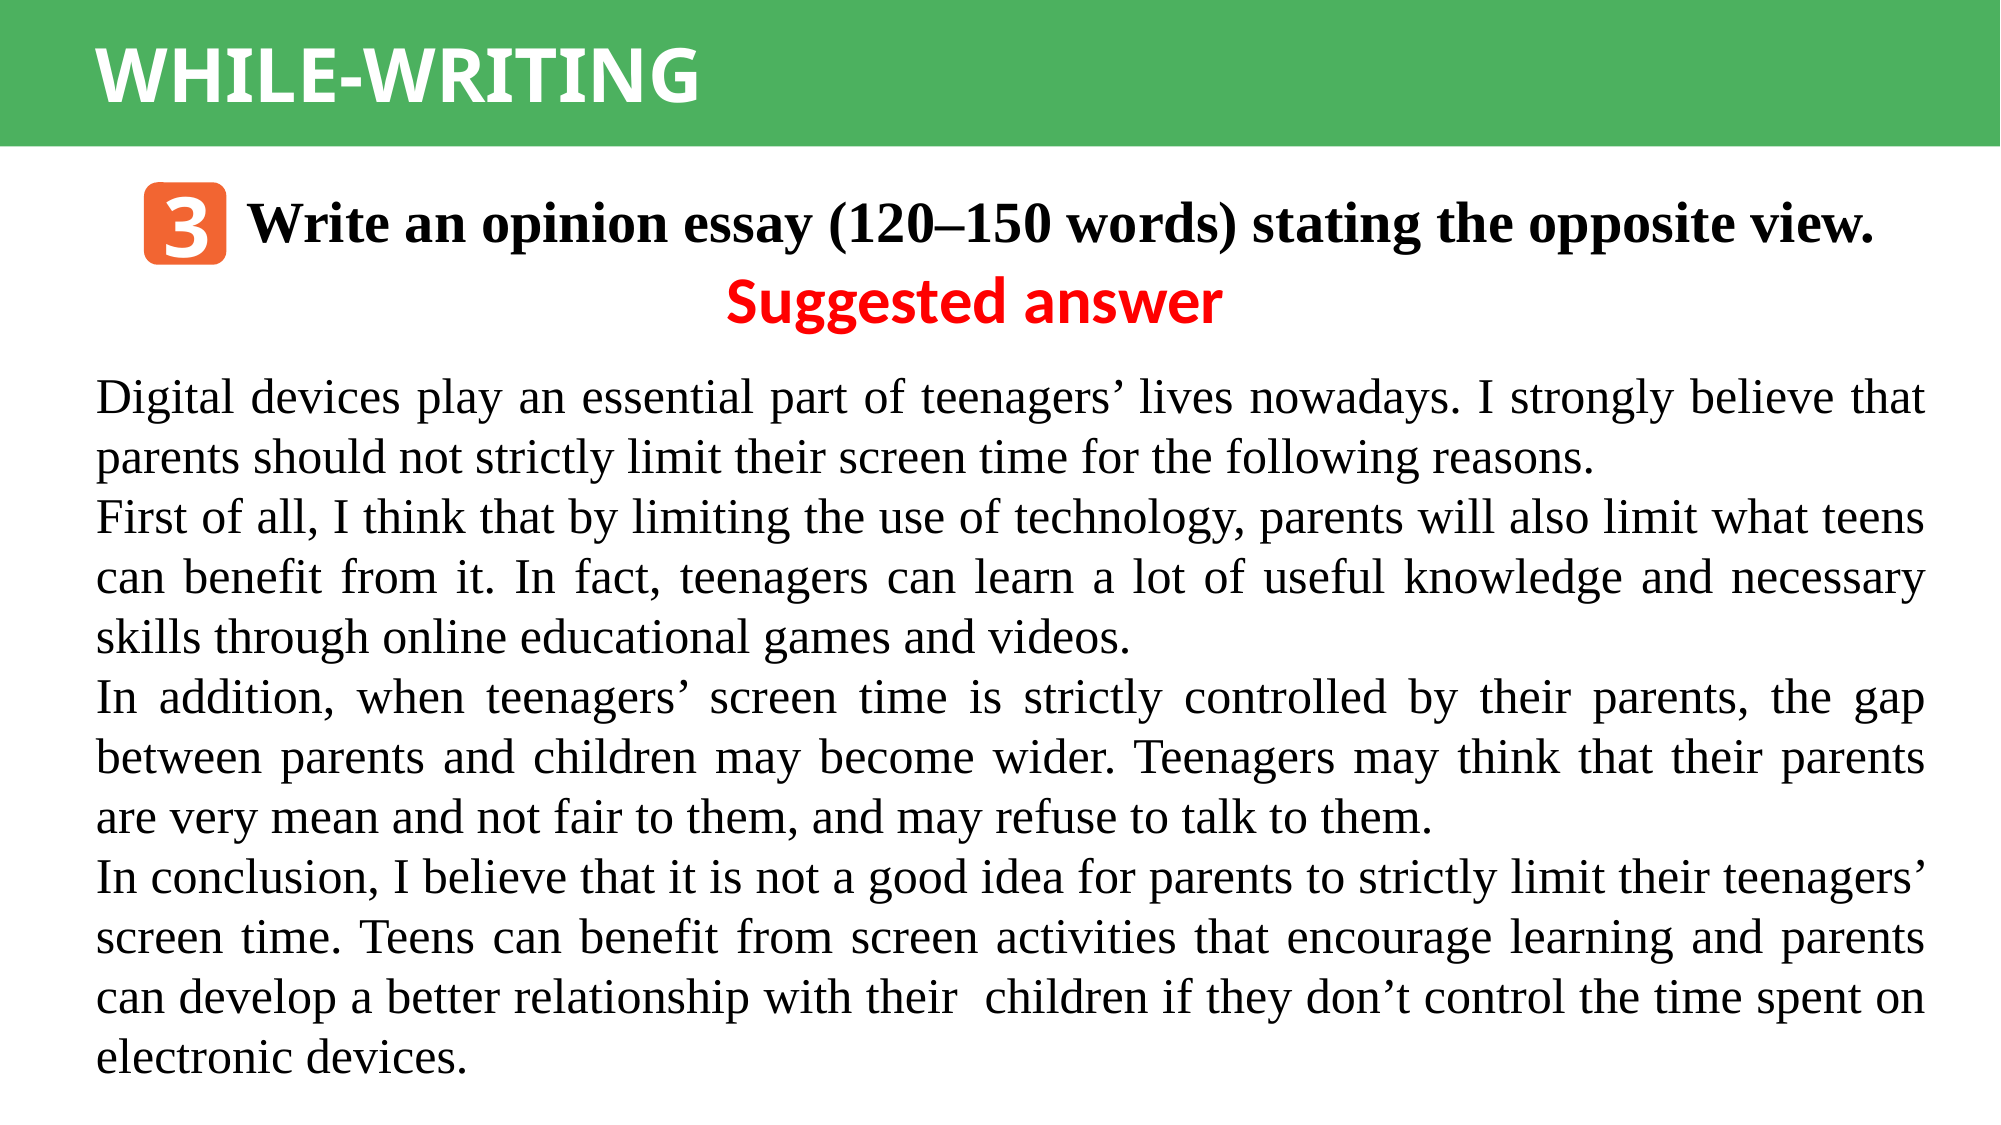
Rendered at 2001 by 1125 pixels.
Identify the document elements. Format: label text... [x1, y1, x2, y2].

text_box [223, 185, 228, 262]
text_box WHILE-WRITING [81, 20, 831, 125]
text_box [142, 184, 148, 263]
text_box Digital devices play an essential part of teenagers’ lives nowadays. I strongly believe that parents should not strictly limit their screen time for the following reasons. First of all, I think that by limiting the use of technology, parents will also limit what teens can benefit from it. In fact, teenagers can learn a lot of useful knowledge and necessary skills through online educational games and videos. In addition, when teenagers’ screen time is strictly controlled by their parents, the gap between parents and children may become wider. Teenagers may think that their parents are very mean and not fair to them, and may refuse to talk to them. In conclusion, I believe that it is not a good idea for parents to strictly limit their teenagers’ screen time. Teens can benefit from screen activities that encourage learning and parents can develop a better relationship with their children if they don’t control the time spent on electronic devices. [81, 355, 1943, 1091]
text_box Write an opinion essay (120–150 words) stating the opposite view. [231, 176, 1913, 262]
text_box 3 [148, 166, 223, 282]
text_box [0, 0, 2000, 147]
text_box Suggested answer [372, 249, 1580, 345]
